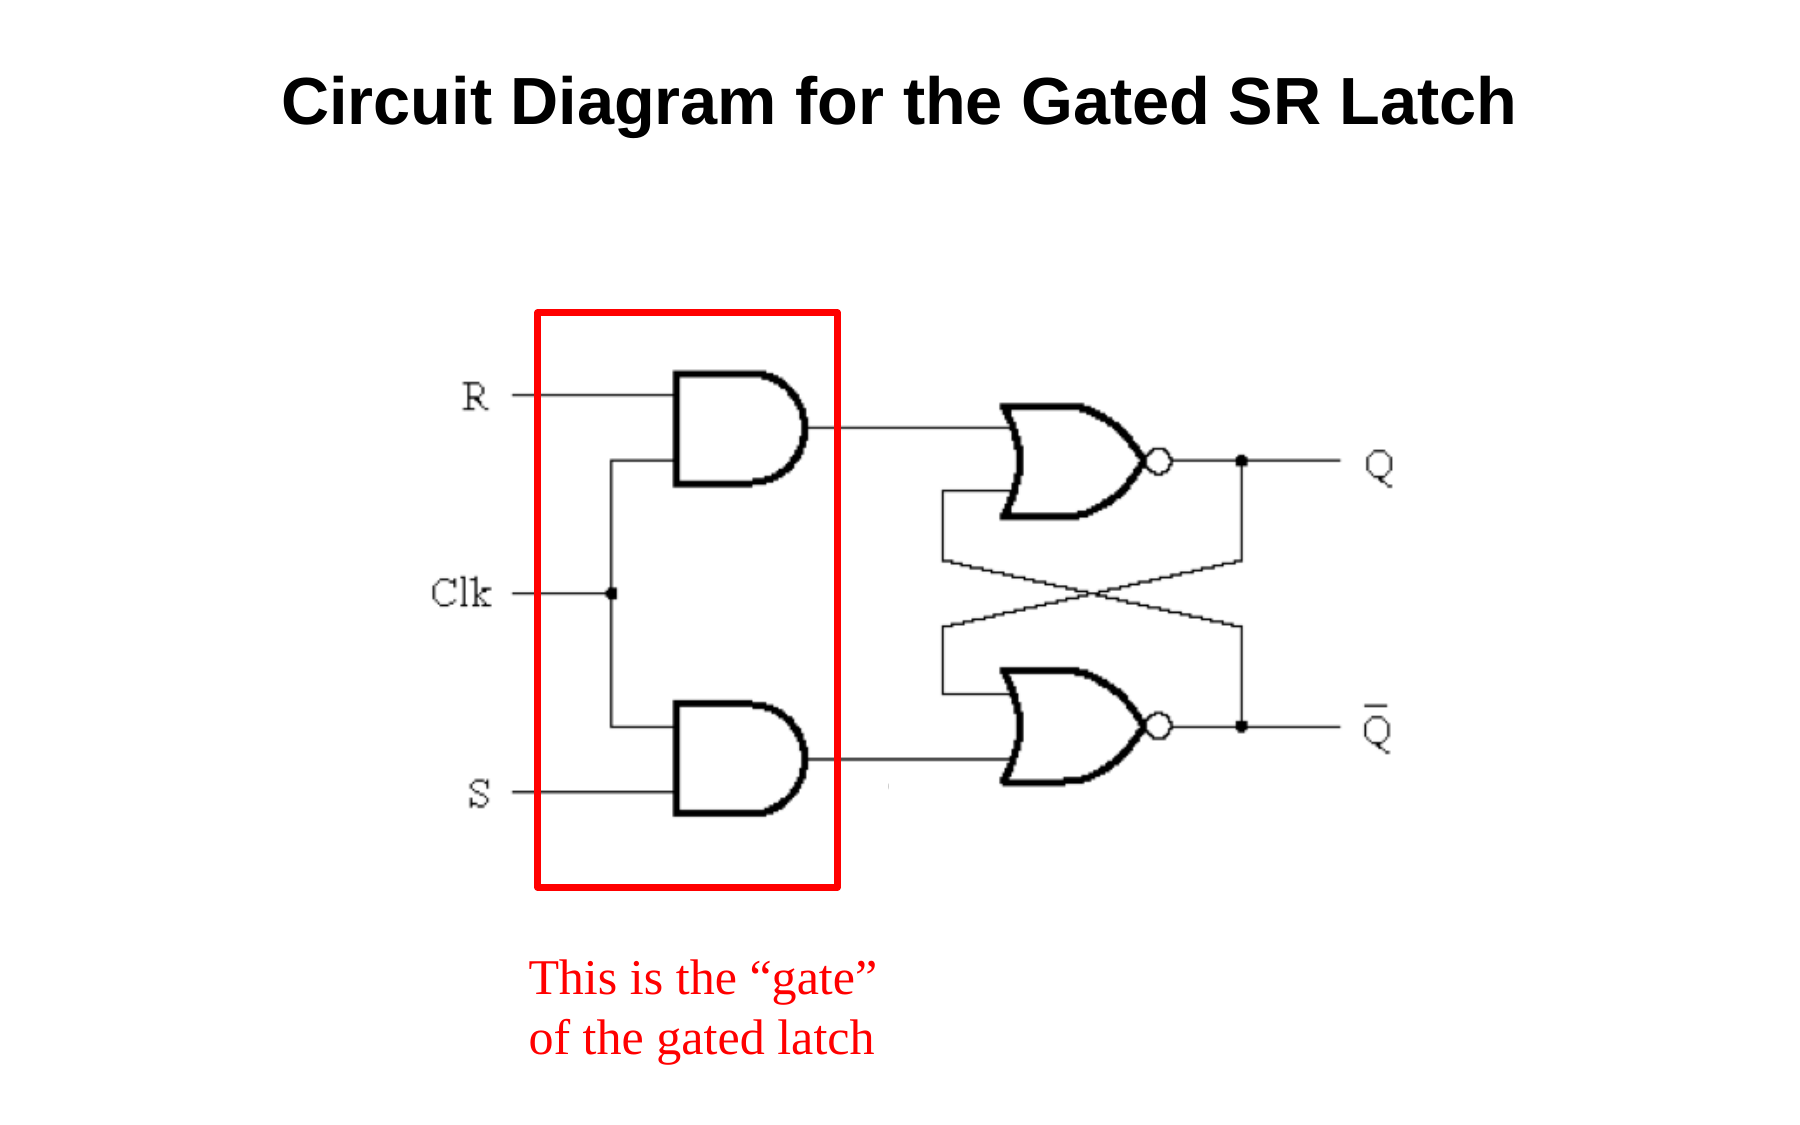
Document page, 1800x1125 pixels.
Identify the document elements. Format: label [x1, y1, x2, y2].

text_box [513, 937, 906, 1073]
text_box [149, 50, 1650, 163]
text_box [412, 312, 1451, 888]
